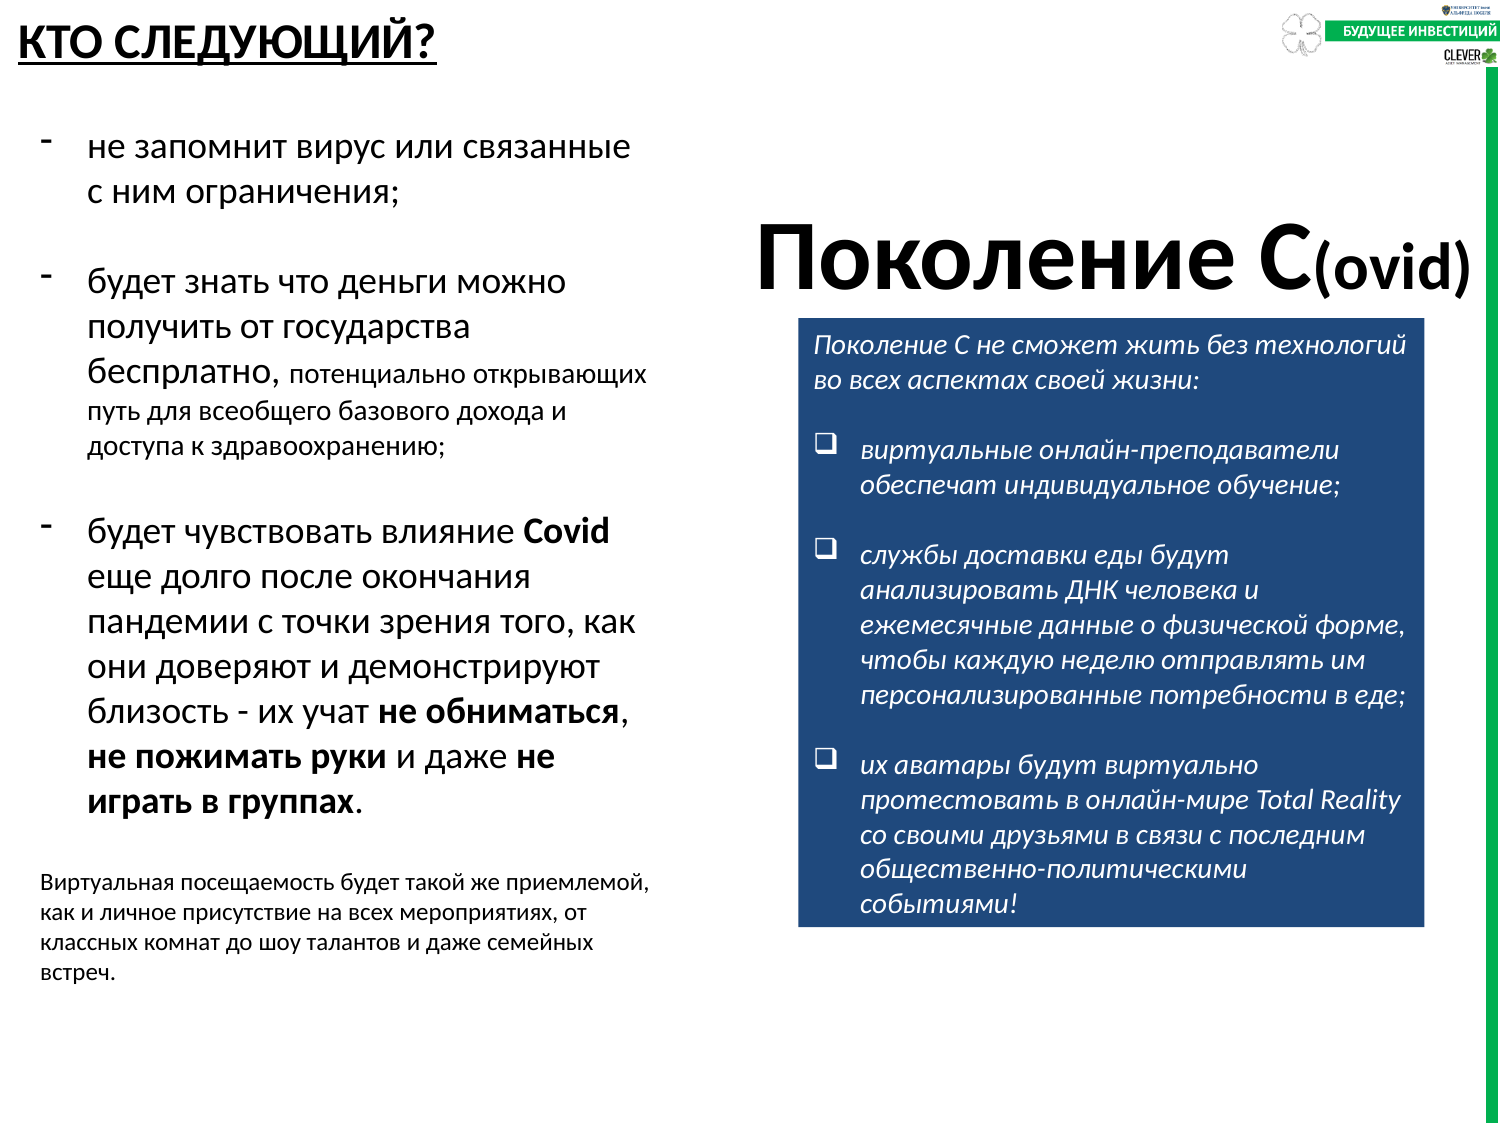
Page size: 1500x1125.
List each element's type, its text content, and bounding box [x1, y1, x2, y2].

text_box Поколение C не сможет жить без технологий во всех аспектах своей жизни: виртуальные онлайн-преподаватели обеспечат индивидуальное обучение; службы доставки еды будут анализировать ДНК человека и ежемесячные данные о физической форме, чтобы каждую неделю отправлять им персонализированные потребности в еде; их аватары будут виртуально протестовать в онлайн-мире Total Reality со своими друзьями в связи с последним общественно-политическими событиями! [798, 318, 1425, 928]
picture [1278, 0, 1500, 67]
text_box [1482, 74, 1500, 1125]
text_box не запомнит вирус или связанные с ним ограничения; будет знать что деньги можно получить от государства беспрлатно, потенциально открывающих путь для всеобщего базового дохода и доступа к здравоохранению; будет чувствовать влияние Covid еще долго после окончания пандемии с точки зрения того, как они доверяют и демонстрируют близость - их учат не обниматься, не пожимать руки и даже не играть в группах. Виртуальная посещаемость будет такой же приемлемой, как и личное присутствие на всех мероприятиях, от классных комнат до шоу талантов и даже семейных встреч. [25, 113, 669, 1038]
text_box Поколение C(ovid) [740, 181, 1482, 317]
text_box КТО СЛЕДУЮЩИЙ? [3, 1, 453, 76]
